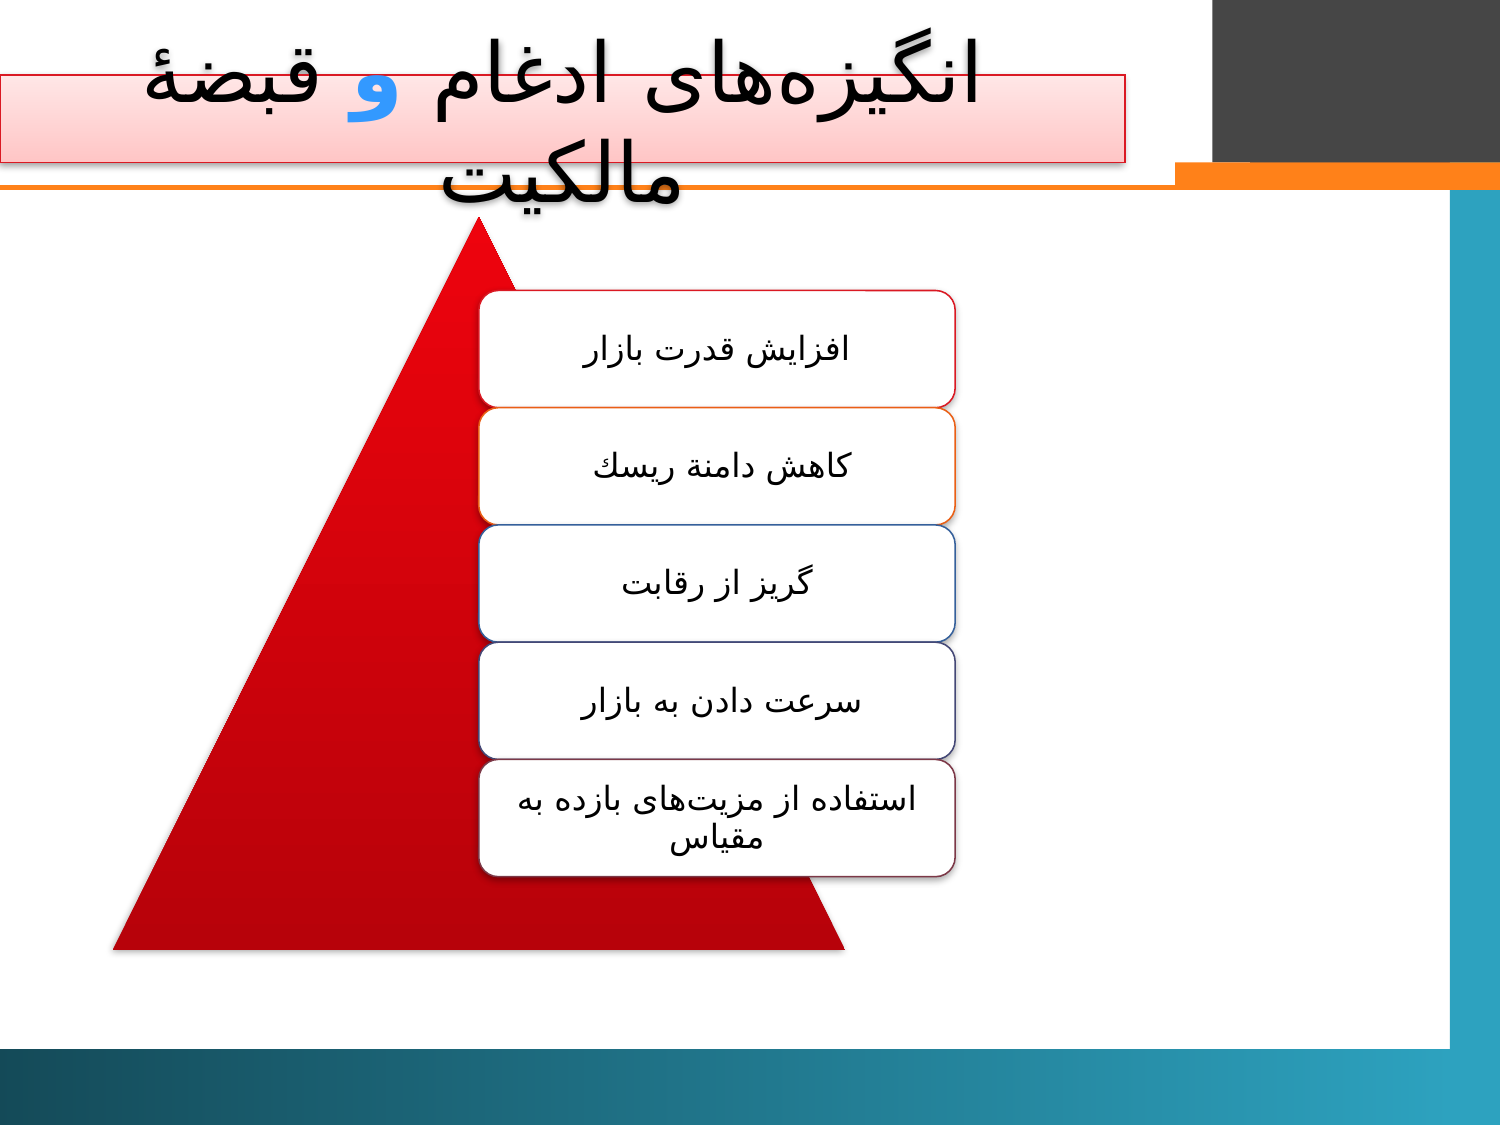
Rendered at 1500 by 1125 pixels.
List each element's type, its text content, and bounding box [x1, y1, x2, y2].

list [112, 216, 1388, 951]
title انگیزه‌های ادغام و قبضۀ مالکیت [0, 74, 1126, 163]
